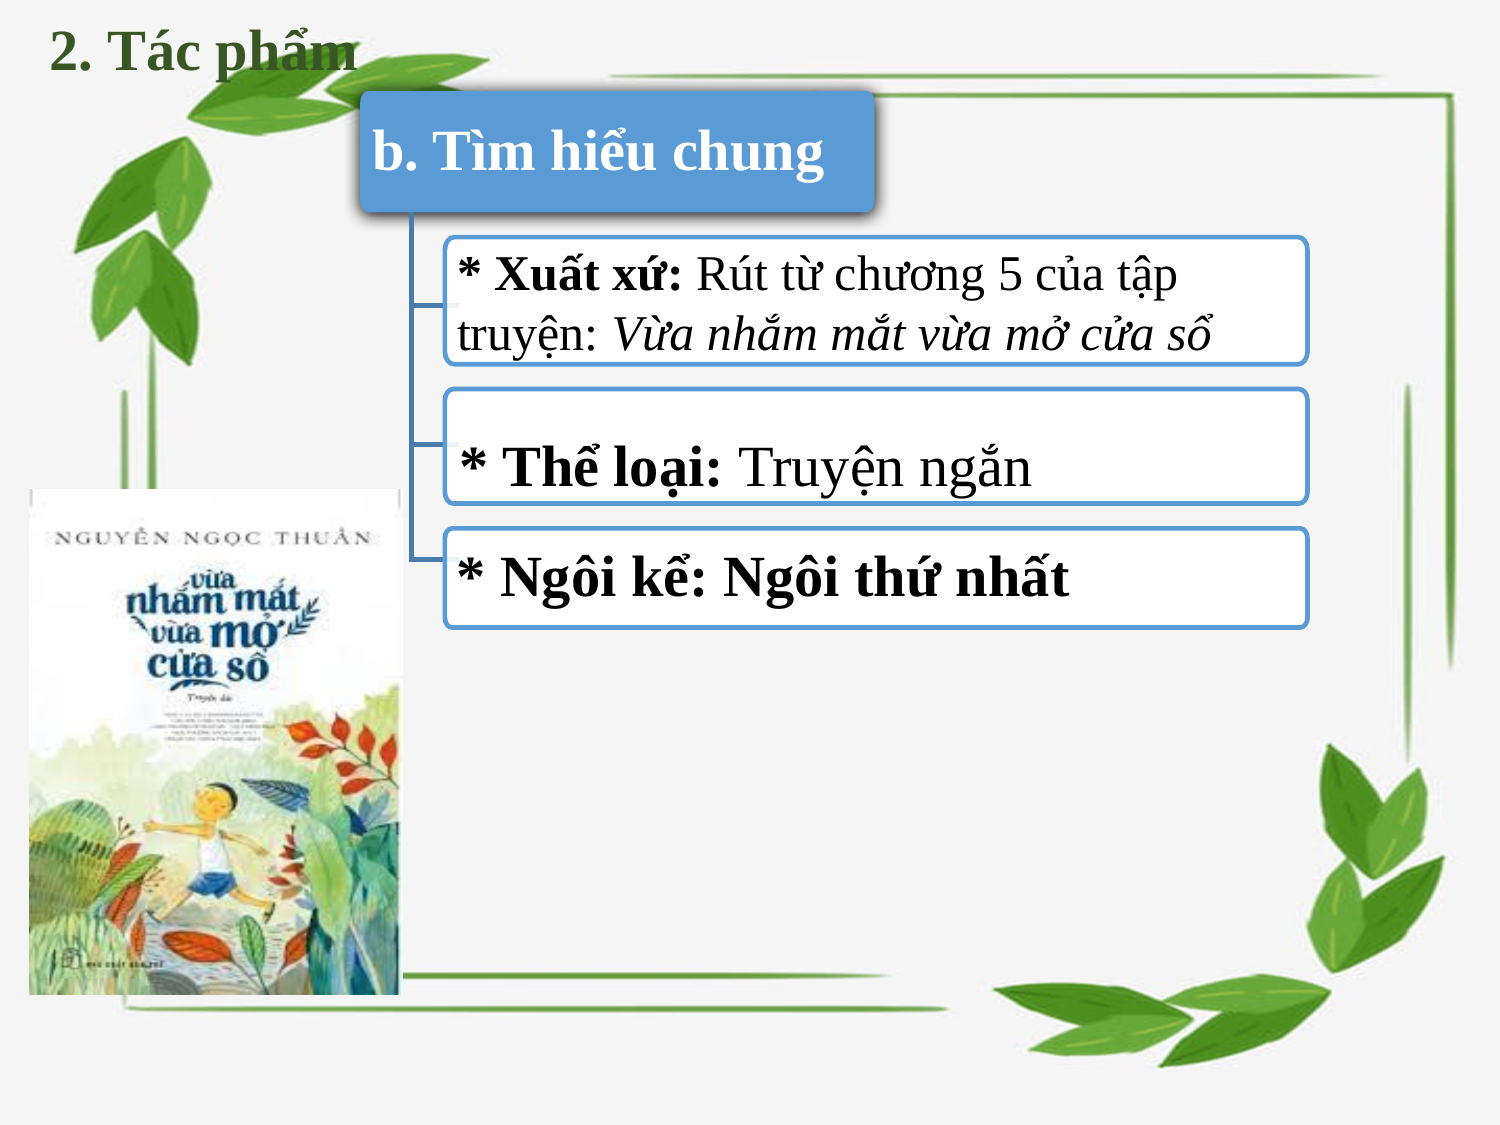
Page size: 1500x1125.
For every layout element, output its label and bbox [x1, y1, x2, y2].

text_box [360, 90, 1308, 628]
picture [0, 0, 1500, 1125]
